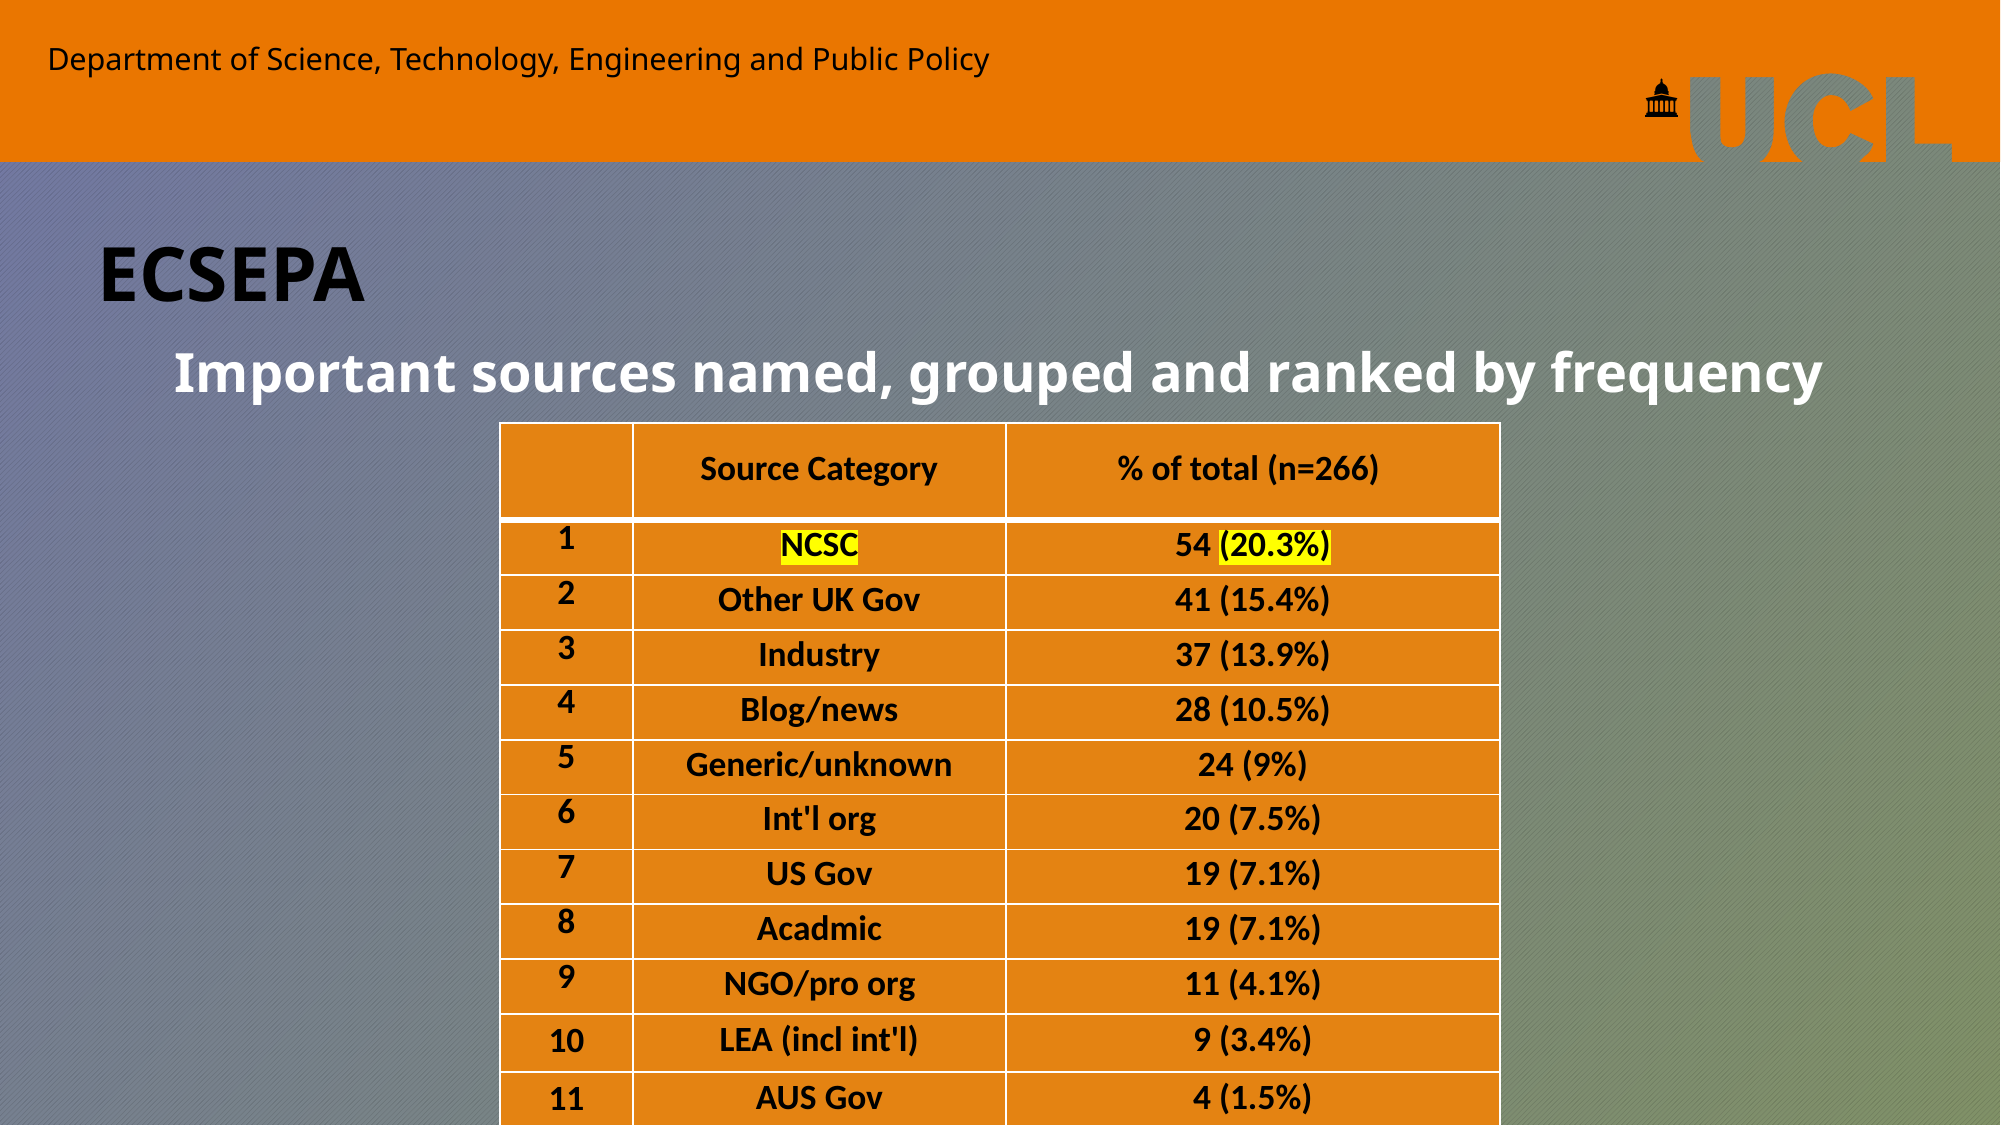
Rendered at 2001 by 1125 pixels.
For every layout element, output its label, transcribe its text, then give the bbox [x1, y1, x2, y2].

text_box ECSEPA [82, 228, 1660, 325]
table_cell 28 (10.5%) [1007, 686, 1499, 739]
table_cell 19 (7.1%) [1007, 905, 1499, 958]
table_cell 24 (9%) [1007, 741, 1499, 794]
table_cell 5 [501, 741, 632, 794]
table_cell 41 (15.4%) [1007, 576, 1499, 629]
table_cell Int'l org [634, 795, 1005, 849]
table_cell 7 [501, 850, 632, 903]
list Department of Science, Technology, Engineering and Public Policy [47, 47, 1248, 112]
table_cell 11 (4.1%) [1007, 960, 1499, 1013]
table_cell 20 (7.5%) [1007, 795, 1499, 849]
table_cell Industry [634, 631, 1005, 684]
table_cell Generic/unknown [634, 741, 1005, 794]
table_cell 1 [501, 523, 632, 574]
table_cell 9 (3.4%) [1007, 1015, 1499, 1071]
table_cell AUS Gov [634, 1073, 1005, 1125]
table_header % of total (n=266) [1007, 424, 1499, 517]
table_header Source Category [634, 424, 1005, 517]
table_cell 54 (20.3%) [1007, 523, 1499, 574]
table_cell 4 (1.5%) [1007, 1073, 1499, 1125]
table_cell 4 [501, 686, 632, 739]
table_header [501, 424, 632, 517]
table_cell Blog/news [634, 686, 1005, 739]
table_cell 37 (13.9%) [1007, 631, 1499, 684]
table_cell Other UK Gov [634, 576, 1005, 629]
table_cell US Gov [634, 850, 1005, 903]
table_cell LEA (incl int'l) [634, 1015, 1005, 1071]
table_cell 19 (7.1%) [1007, 850, 1499, 903]
text_box Important sources named, grouped and ranked by frequency [64, 325, 1936, 411]
table_cell 8 [501, 905, 632, 958]
table_cell 10 [501, 1015, 632, 1071]
table_cell NCSC [634, 523, 1005, 574]
table_cell Acadmic [634, 905, 1005, 958]
table_cell 6 [501, 795, 632, 849]
table_cell NGO/pro org [634, 960, 1005, 1013]
table_cell 9 [501, 960, 632, 1013]
table_cell 11 [501, 1073, 632, 1125]
picture [1645, 78, 1678, 117]
table_cell 2 [501, 576, 632, 629]
table_cell 3 [501, 631, 632, 684]
